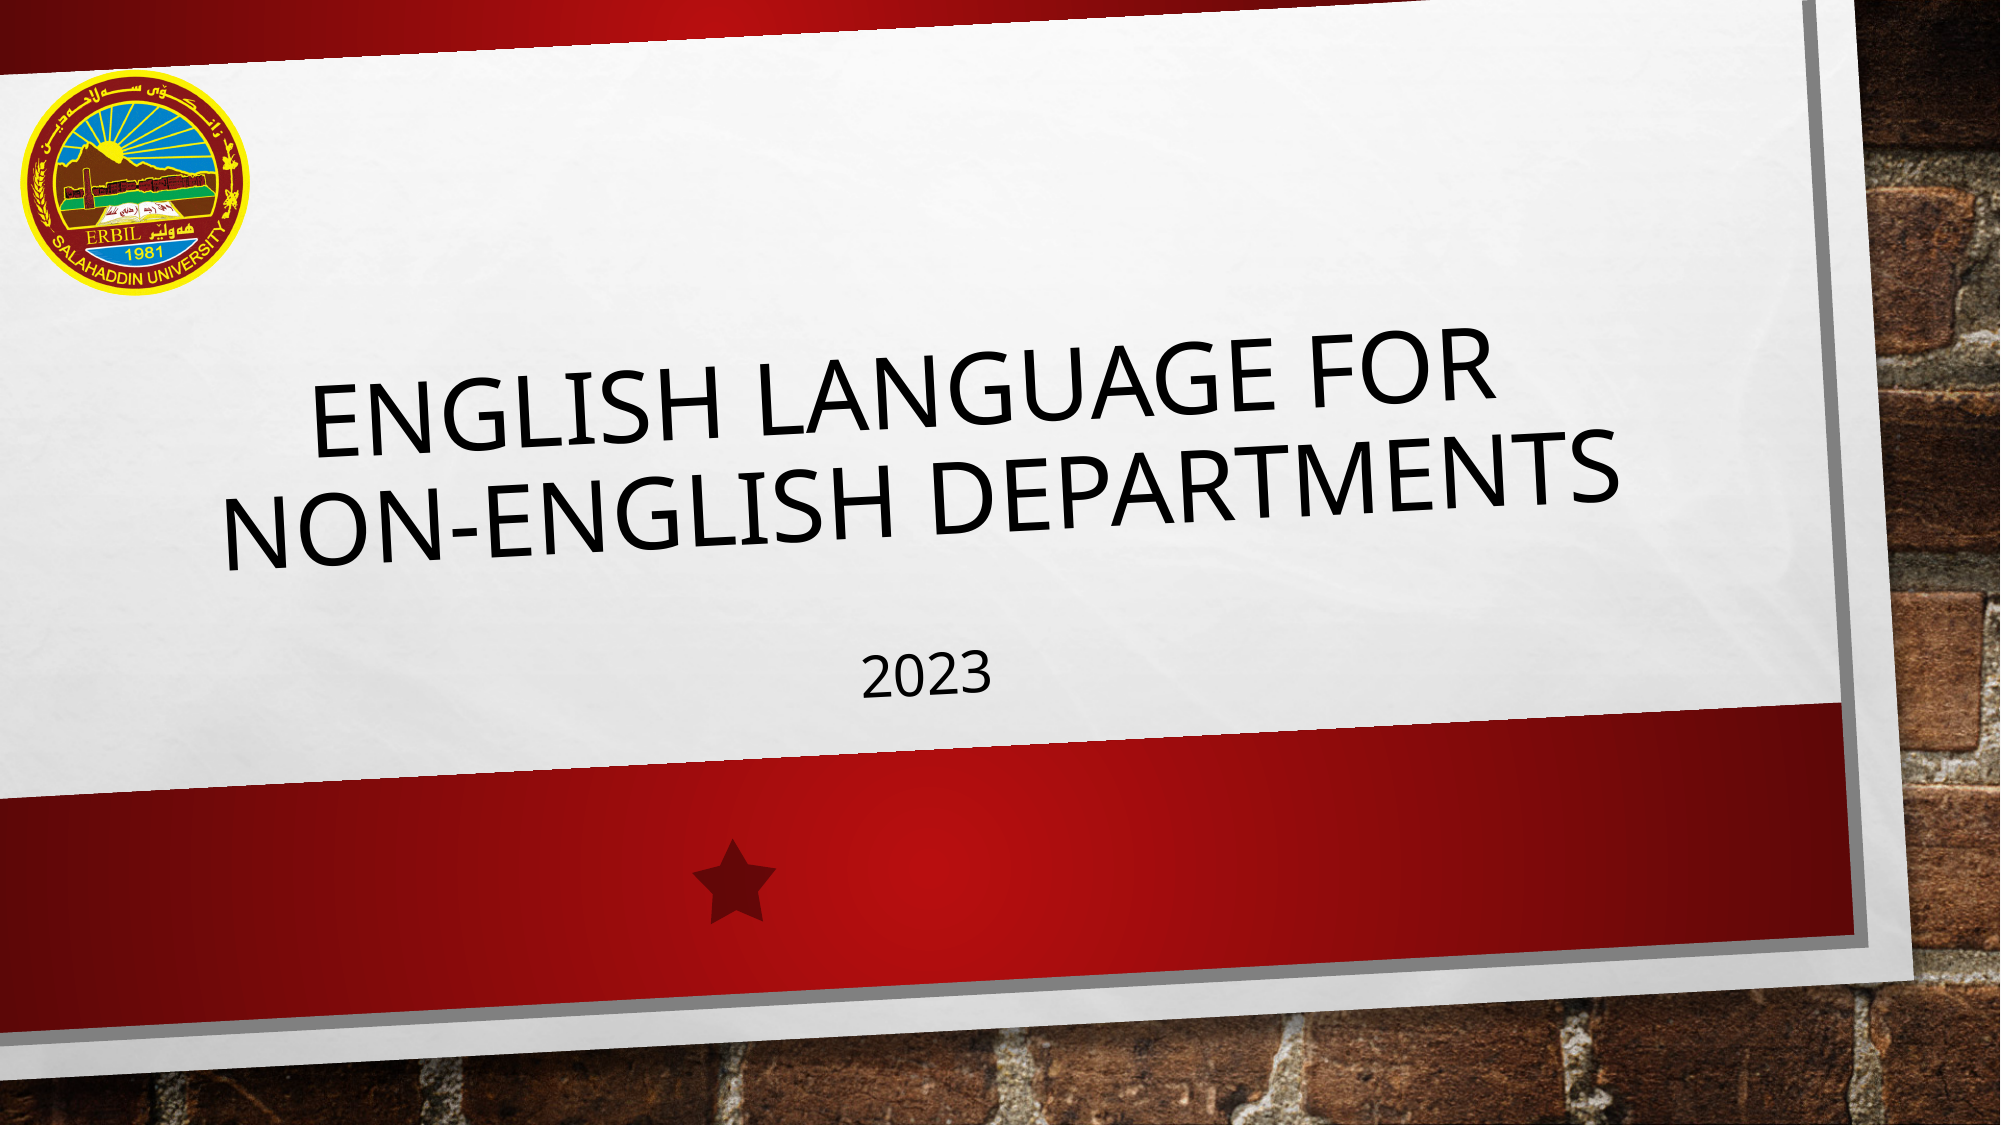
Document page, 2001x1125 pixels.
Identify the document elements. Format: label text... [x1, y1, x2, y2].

picture [0, 0, 2000, 1125]
subtitle 2023 [57, 570, 1796, 771]
picture [5, 54, 267, 313]
title English Language for non-English departments [41, 207, 1792, 610]
